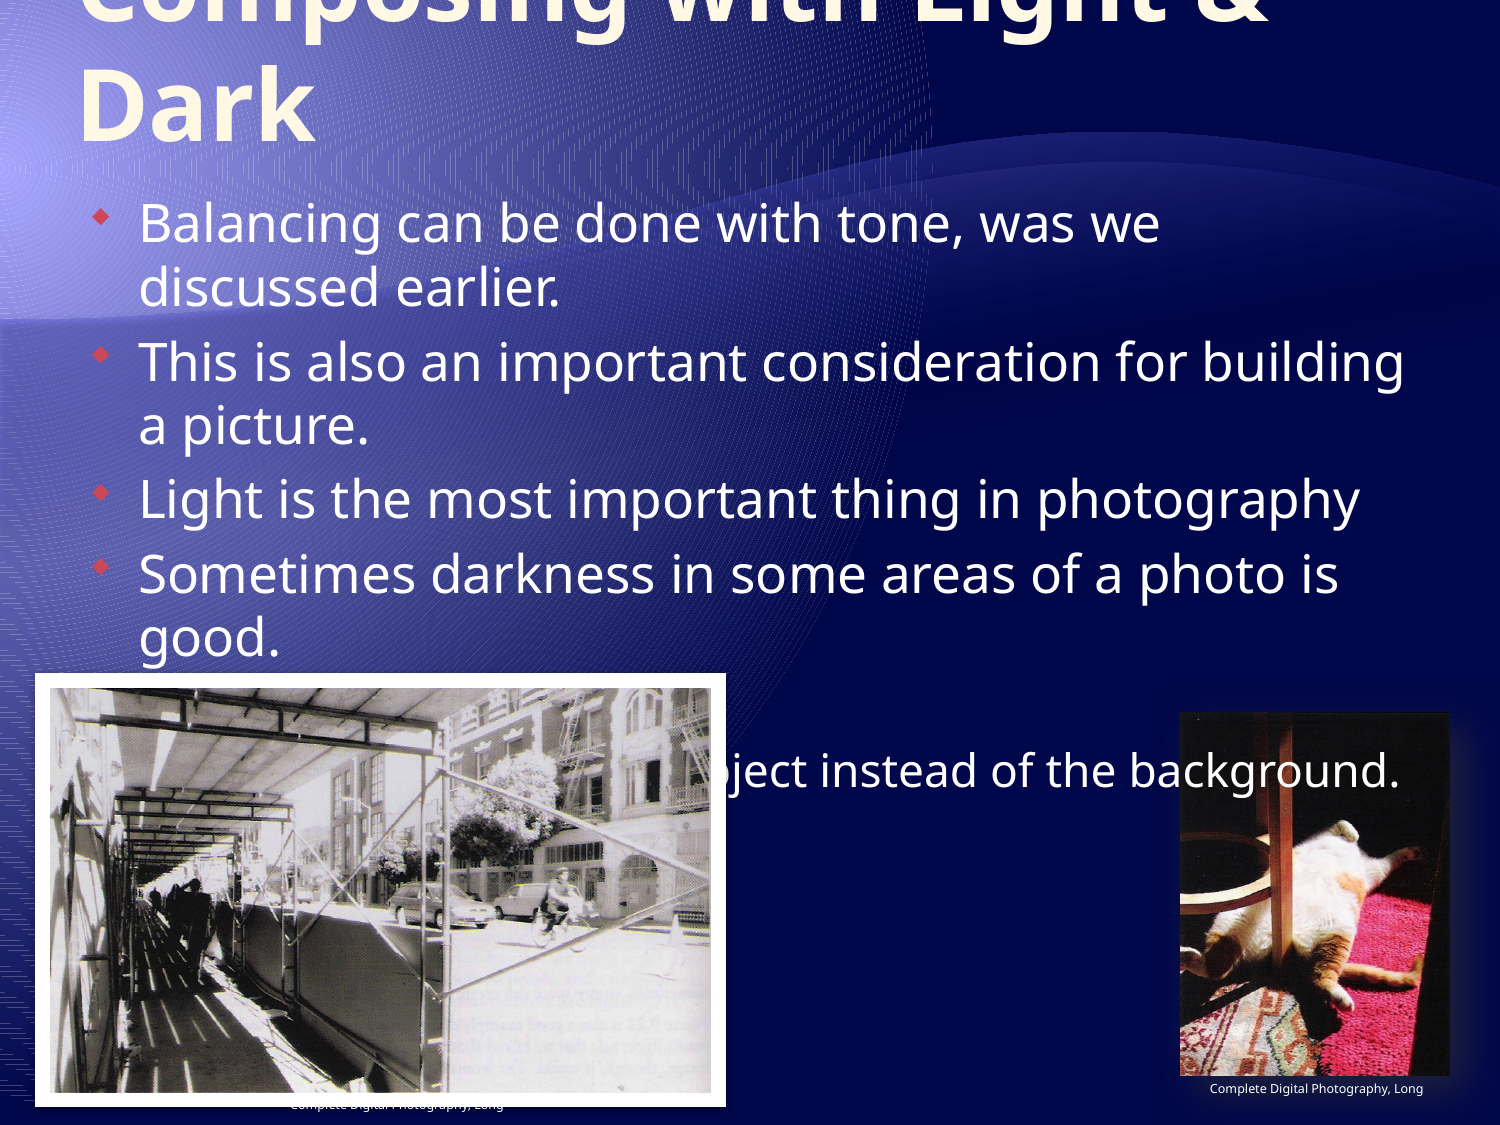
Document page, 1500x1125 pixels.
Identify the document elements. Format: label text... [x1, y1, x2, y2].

list Balancing can be done with tone, was we discussed earlier. This is also an important consideration for building a picture. Light is the most important thing in photography Sometimes darkness in some areas of a photo is good. It simplifies an image. It directs focus to the subject instead of the background. [75, 182, 1425, 858]
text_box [49, 687, 712, 1119]
title Composing with Light & Dark [75, 0, 1425, 163]
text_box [1180, 712, 1451, 1094]
